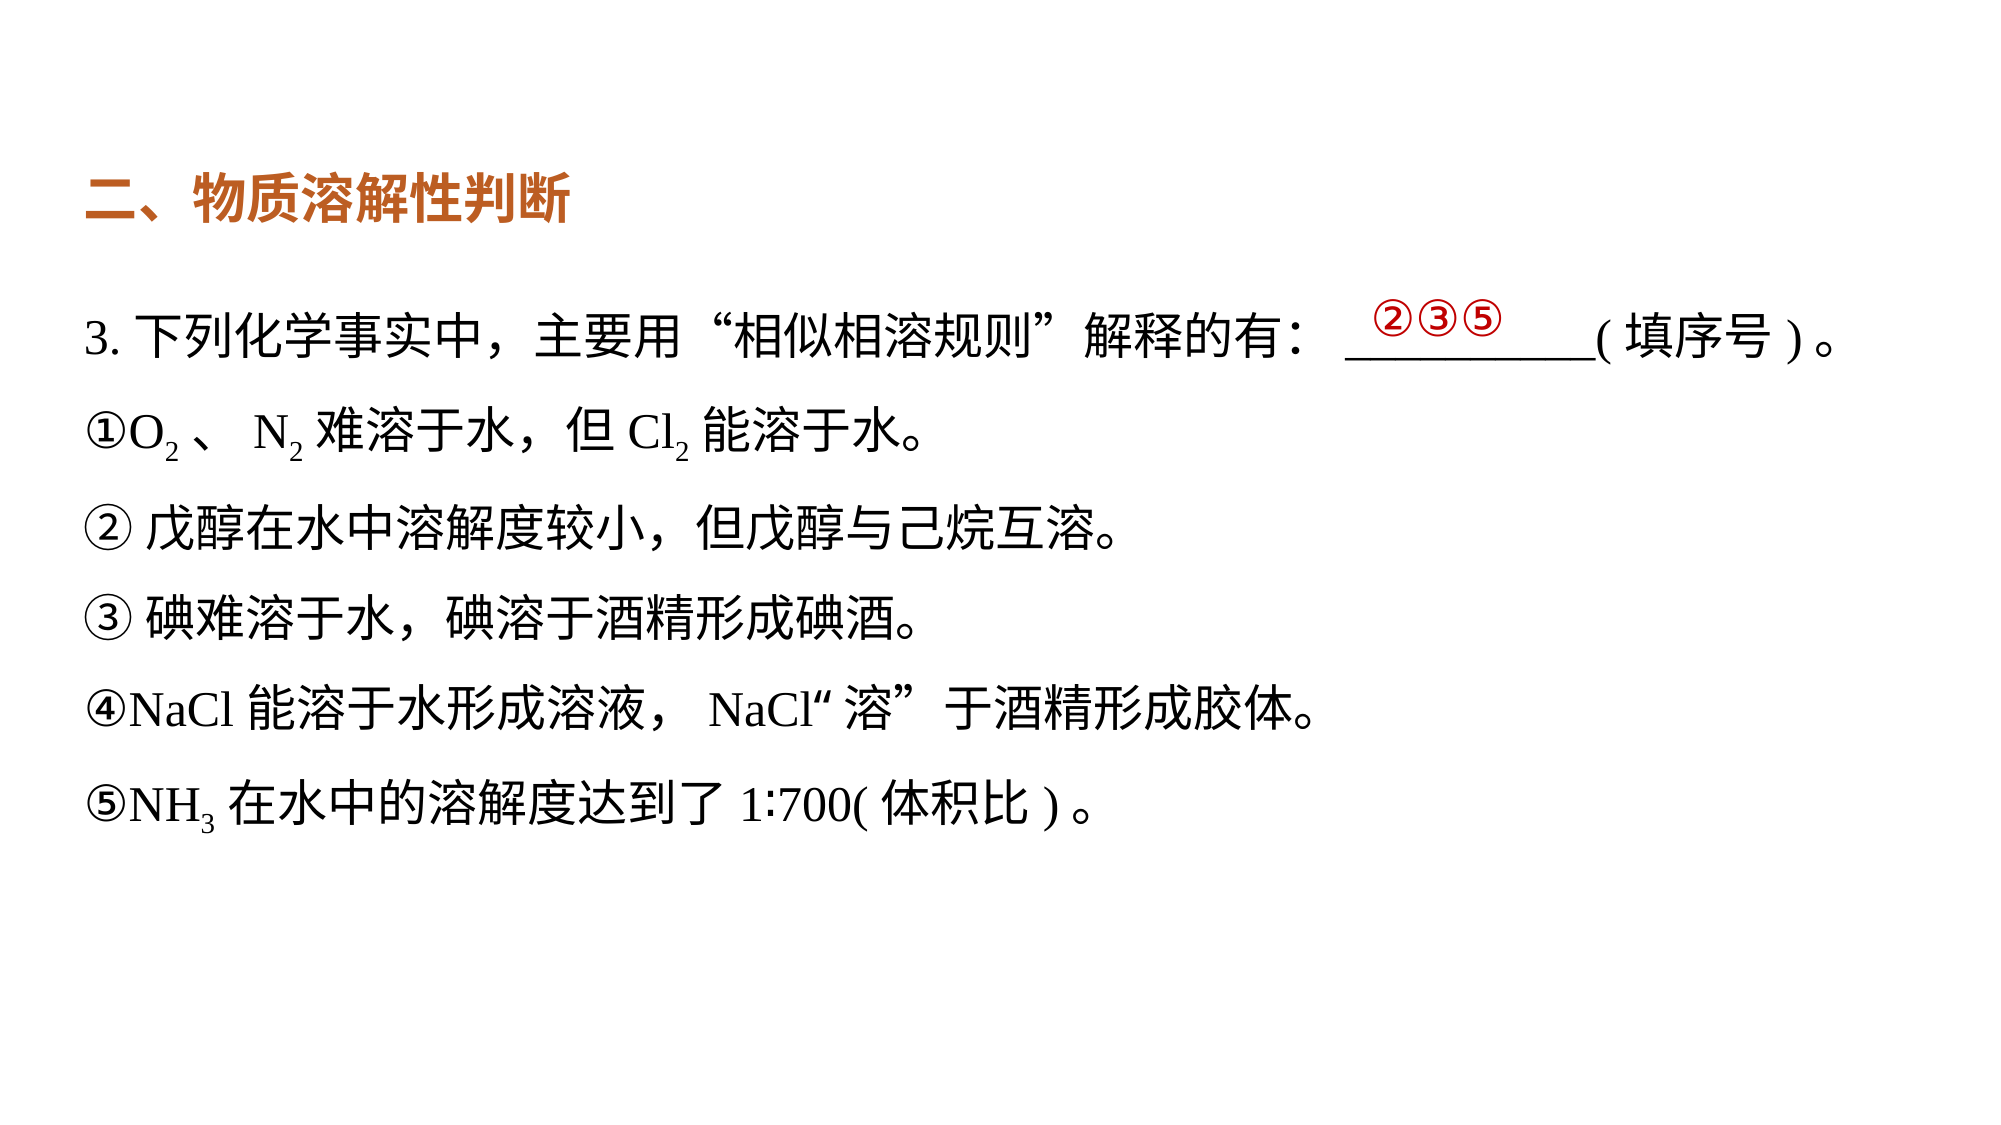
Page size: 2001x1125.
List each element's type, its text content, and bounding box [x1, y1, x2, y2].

text_box ②③⑤ [1355, 278, 1520, 354]
text_box 二、物质溶解性判断 [63, 154, 1211, 239]
text_box 3.下列化学事实中，主要用“相似相溶规则”解释的有：__________(填序号)。 ①O2、N2难溶于水，但Cl2能溶于水。 ②戊醇在水中溶解度较小，但戊醇与己烷互溶。 ③碘难溶于水，碘溶于酒精形成碘酒。 ④NaCl能溶于水形成溶液，NaCl“溶”于酒精形成胶体。 ⑤NH3在水中的溶解度达到了1∶700(体积比)。 [63, 264, 1936, 850]
